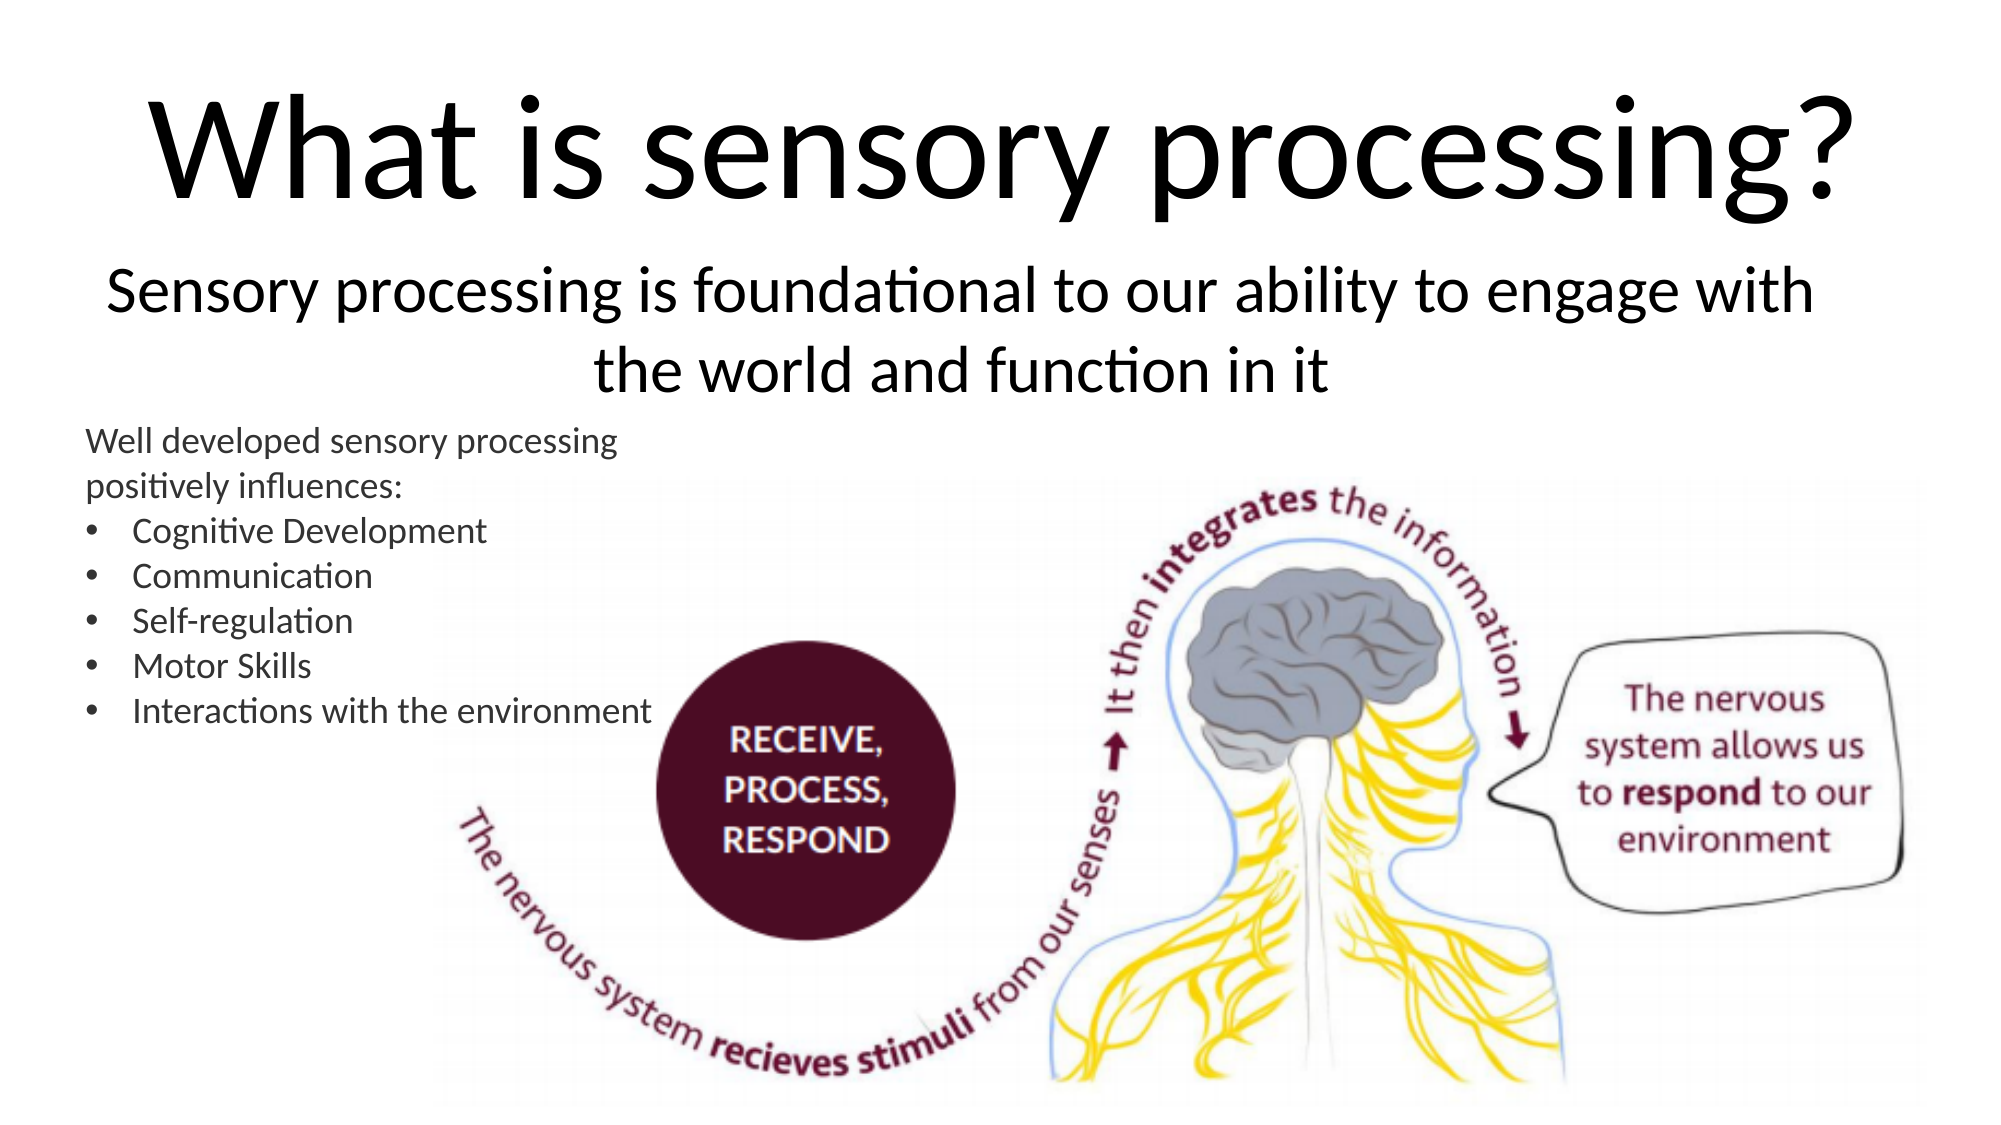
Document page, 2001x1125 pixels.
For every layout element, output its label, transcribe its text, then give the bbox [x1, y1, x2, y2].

text_box Well developed sensory processing positively influences: Cognitive Development Communication Self-regulation Motor Skills Interactions with the environment [70, 409, 736, 739]
text_box What is sensory processing? [132, 41, 1879, 237]
text_box Sensory processing is foundational to our ability to engage with the world and function in it [70, 238, 1853, 413]
picture [433, 450, 1927, 1125]
